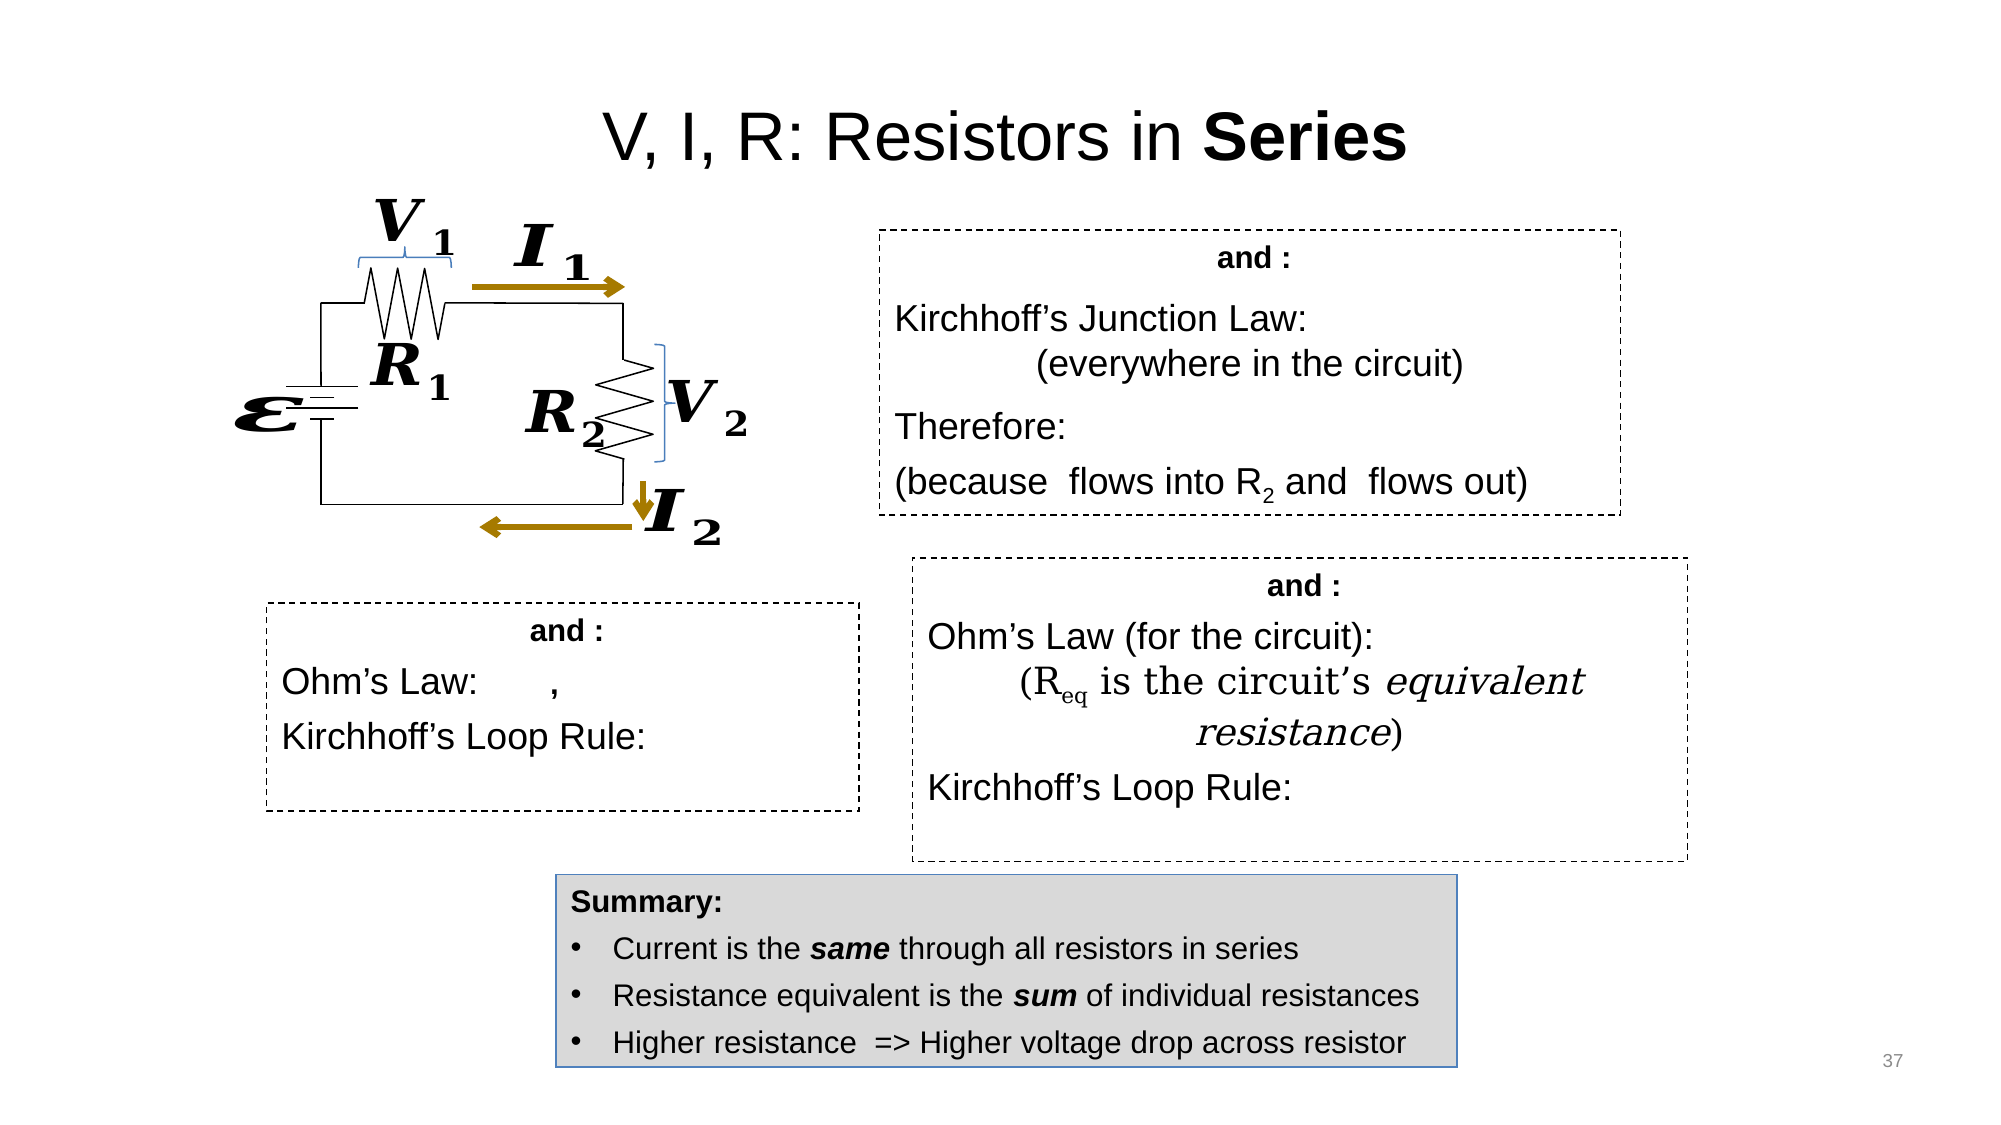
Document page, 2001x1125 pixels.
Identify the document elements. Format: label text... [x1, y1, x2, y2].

slide_number 37 [1862, 1037, 1919, 1083]
title V, I, R: Resistors in Series [499, 74, 1512, 191]
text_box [224, 190, 749, 554]
text_box Summary: Current is the same through all resistors in series Resistance equivalent is the sum of individual resistances Higher resistance => Higher voltage drop across resistor [555, 874, 1457, 1067]
